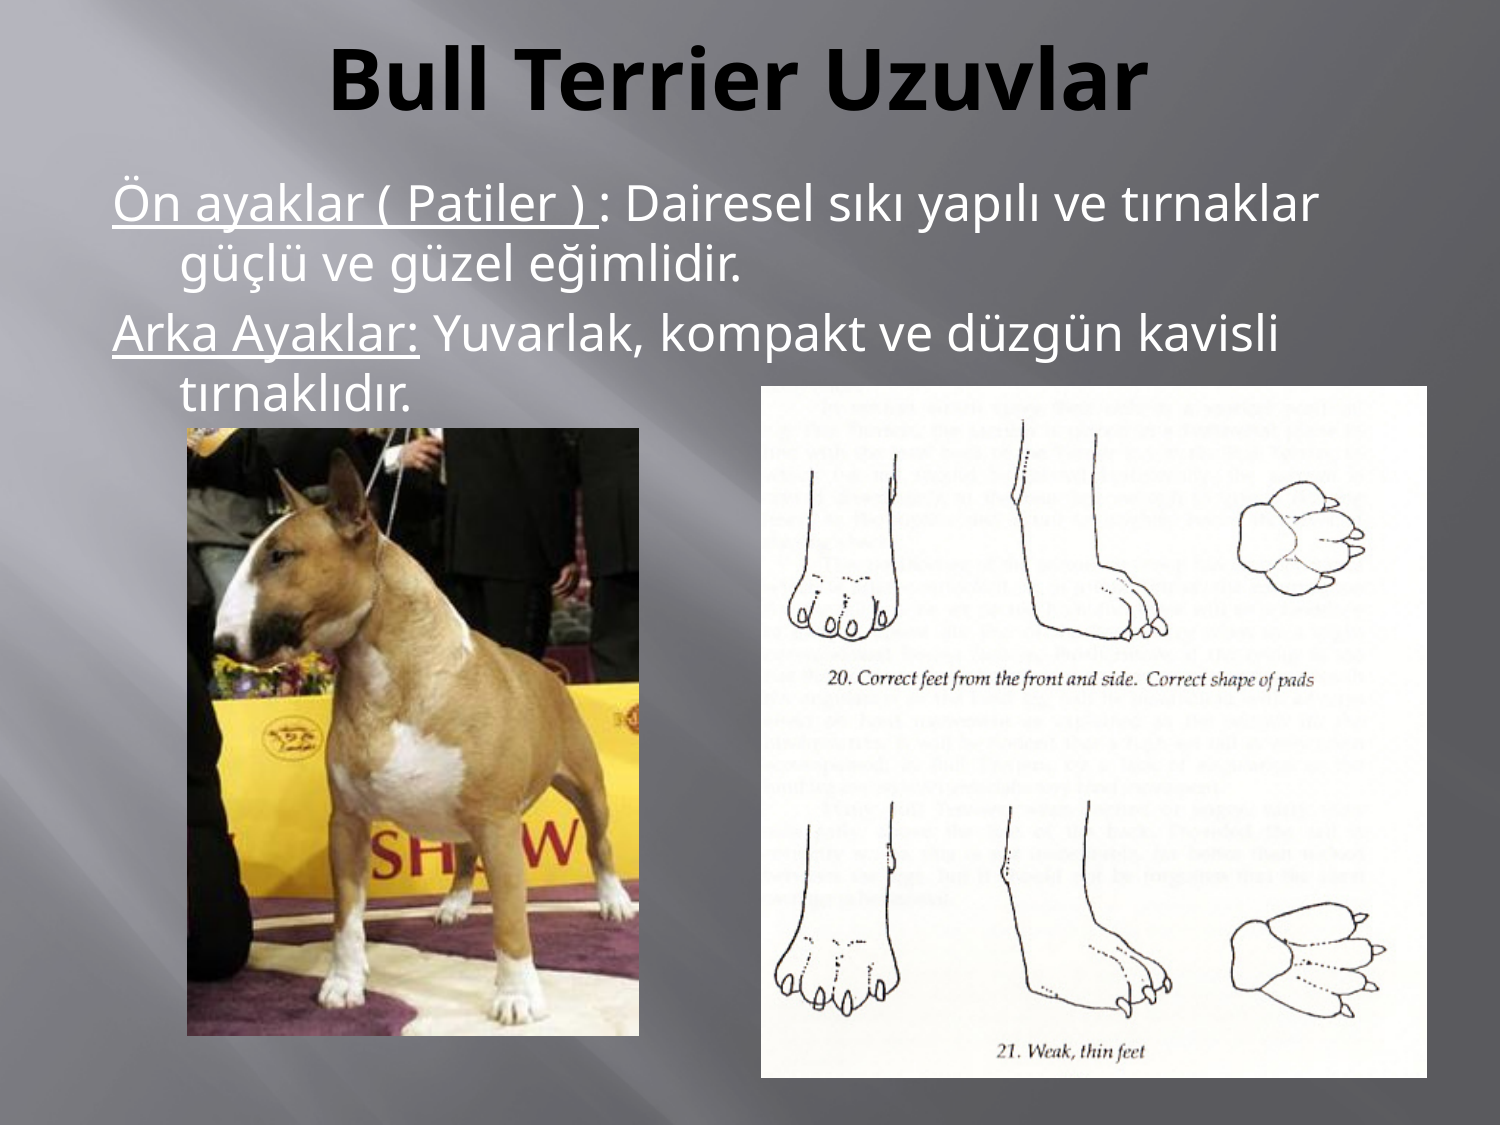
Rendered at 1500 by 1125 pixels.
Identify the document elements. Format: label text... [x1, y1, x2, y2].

list Ön ayaklar ( Patiler ) : Dairesel sıkı yapılı ve tırnaklar güçlü ve güzel eğimlidir. Arka Ayaklar: Yuvarlak, kompakt ve düzgün kavisli tırnaklıdır. [75, 164, 1425, 446]
picture [187, 428, 639, 1037]
title Bull Terrier Uzuvlar [75, 0, 1425, 153]
picture [761, 386, 1427, 1079]
